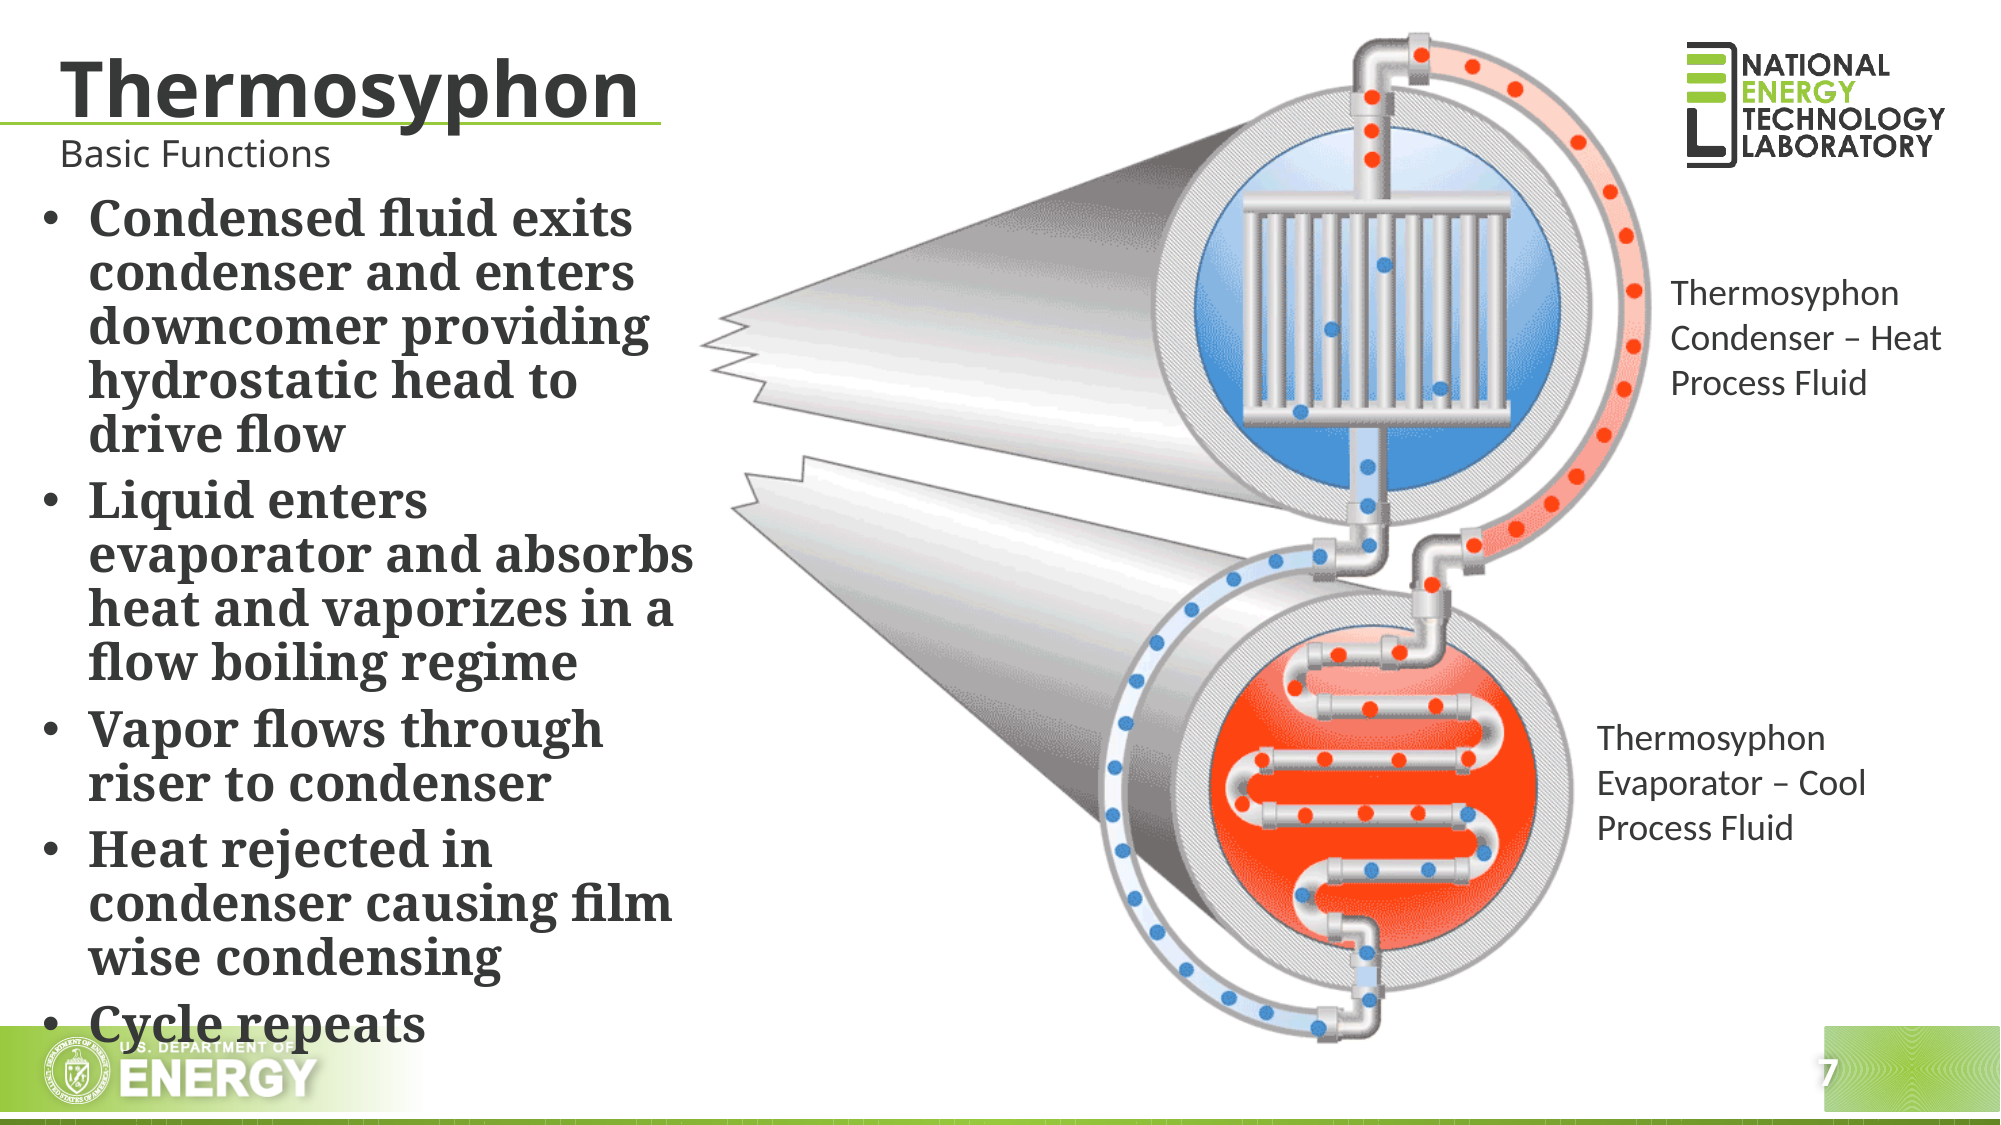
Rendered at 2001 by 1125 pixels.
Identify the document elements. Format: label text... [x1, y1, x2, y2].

text_box Thermosyphon Condenser – Heat Process Fluid [1687, 260, 1975, 411]
subtitle Basic Functions [44, 127, 661, 185]
title Thermosyphon [44, 42, 661, 127]
picture [661, 0, 1945, 1083]
text_box Thermosyphon Evaporator – Cool Process Fluid [1687, 705, 1920, 856]
list Condensed fluid exits condenser and enters downcomer providing hydrostatic head to drive flow Liquid enters evaporator and absorbs heat and vaporizes in a flow boiling regime Vapor flows through riser to condenser Heat rejected in condenser causing film wise condensing Cycle repeats [26, 185, 661, 1061]
picture [44, 1061, 324, 1104]
